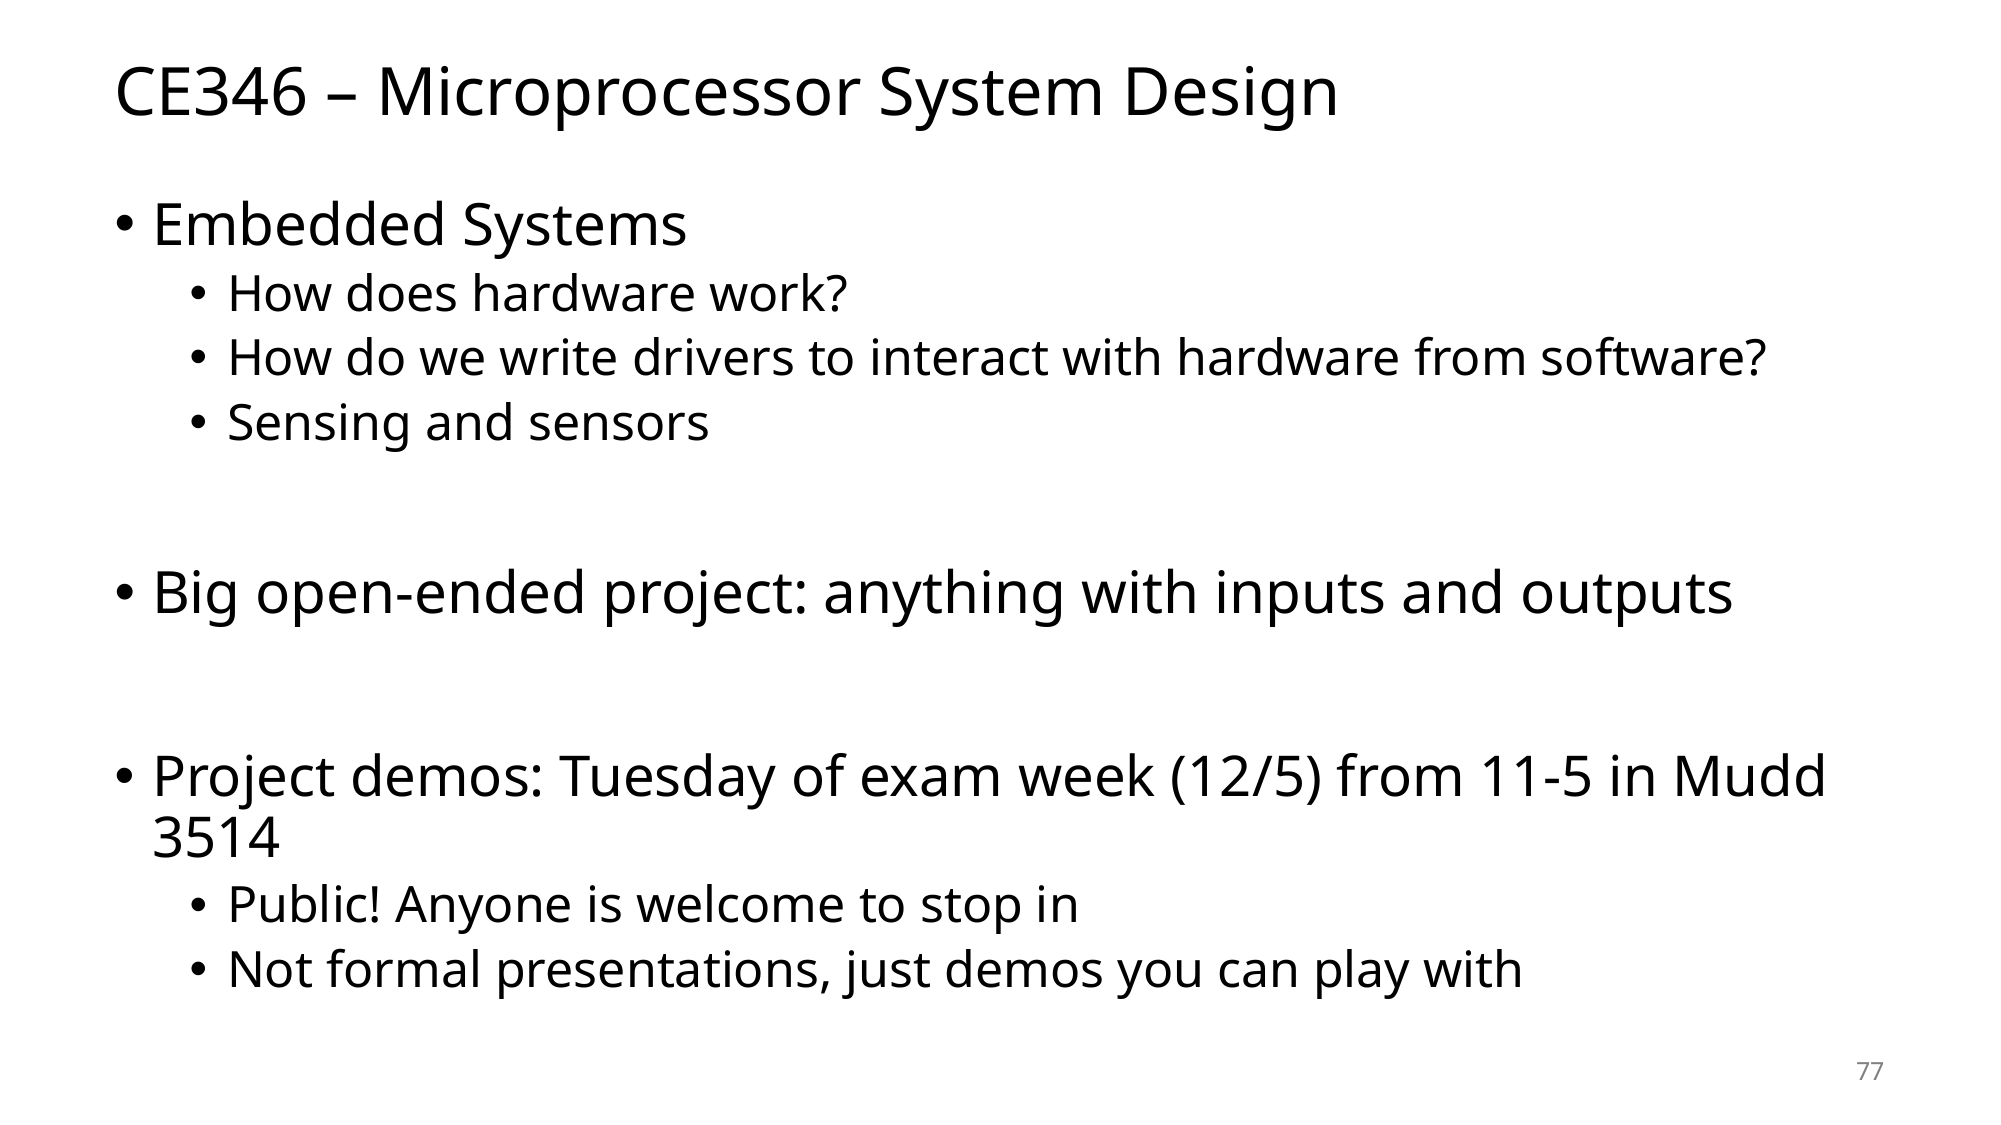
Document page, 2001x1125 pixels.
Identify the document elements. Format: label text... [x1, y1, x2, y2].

title CE346 – Microprocessor System Design [99, 37, 1900, 150]
slide_number 77 [1749, 1042, 1900, 1103]
list Embedded Systems How does hardware work? How do we write drivers to interact with hardware from software? Sensing and sensors Big open-ended project: anything with inputs and outputs Project demos: Tuesday of exam week (12/5) from 11-5 in Mudd 3514 Public! Anyone is welcome to stop in Not formal presentations, just demos you can play with [99, 187, 1943, 1013]
